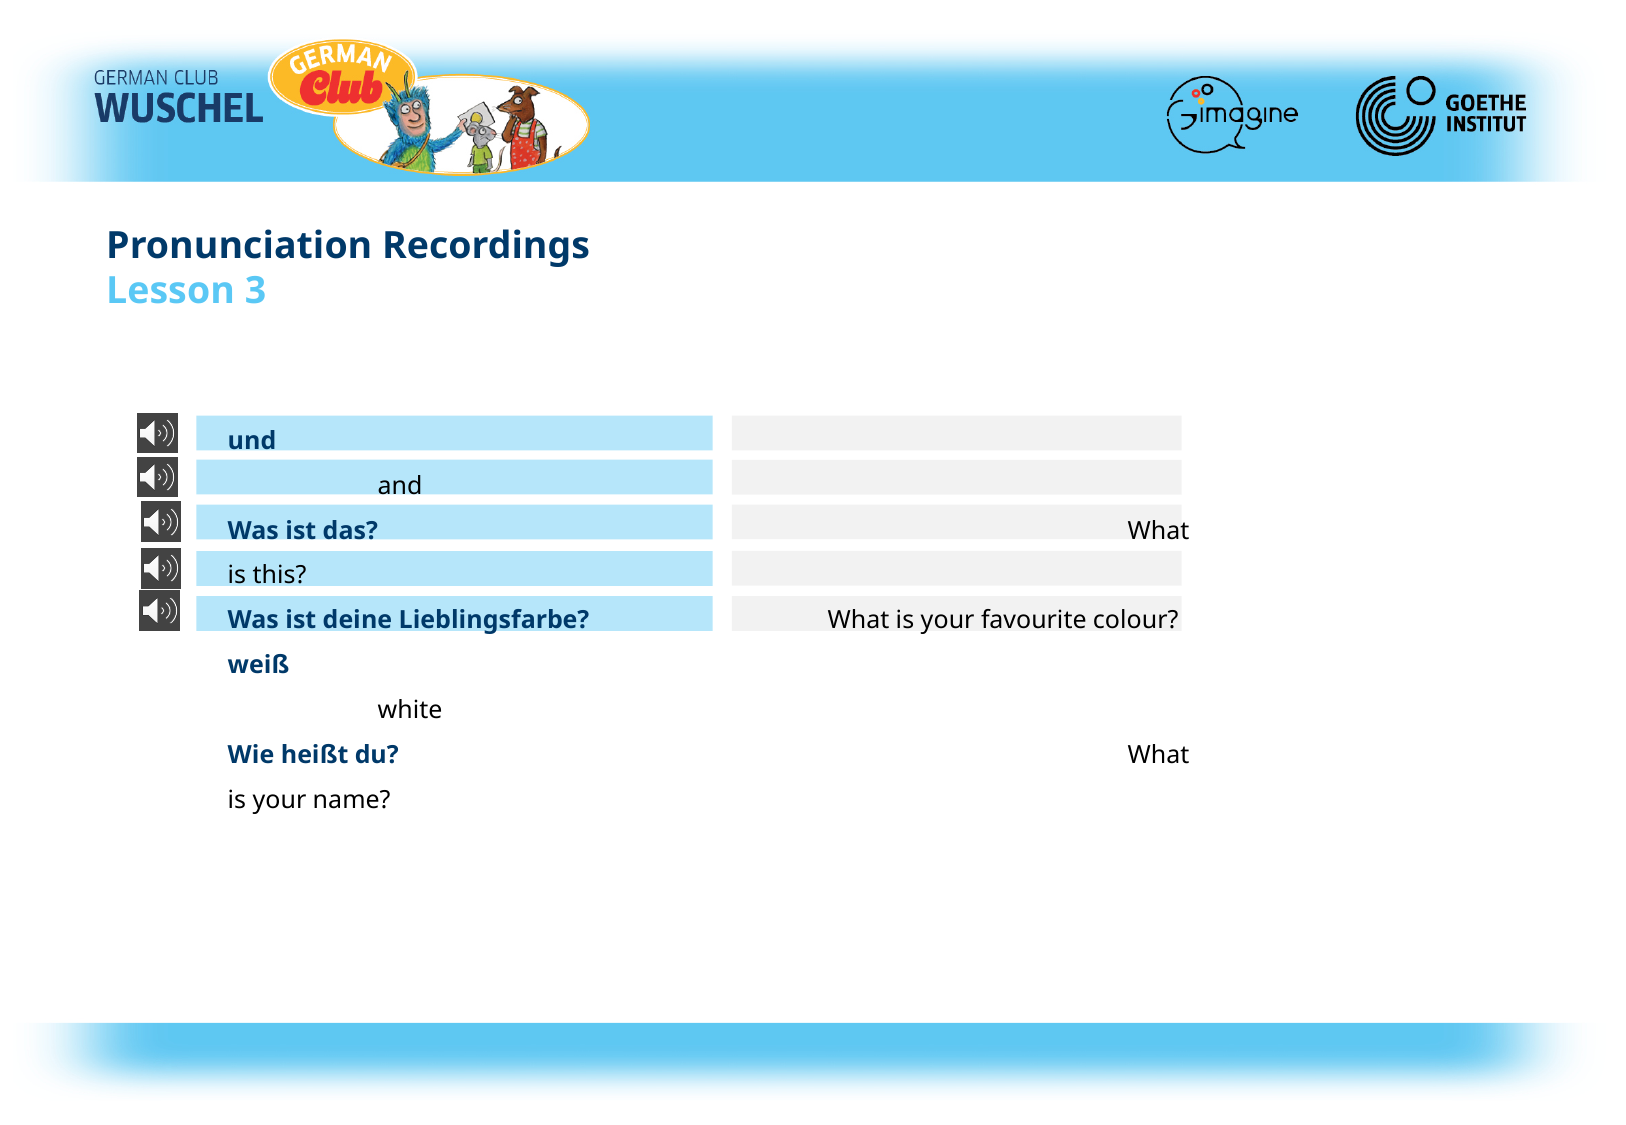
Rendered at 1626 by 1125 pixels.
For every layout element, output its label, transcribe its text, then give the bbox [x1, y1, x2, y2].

text_box Pronunciation Recordings Lesson 3 [91, 213, 1007, 319]
text_box [195, 549, 212, 587]
text_box [195, 503, 212, 541]
text_box und and Was ist das? What is this? Was ist deine Lieblingsfarbe? What is your favourite colour? weiß white Wie heißt du? What is your name? [212, 402, 1210, 821]
text_box [195, 595, 212, 632]
text_box [195, 414, 212, 452]
picture [13, 0, 1606, 1125]
text_box [195, 458, 212, 496]
